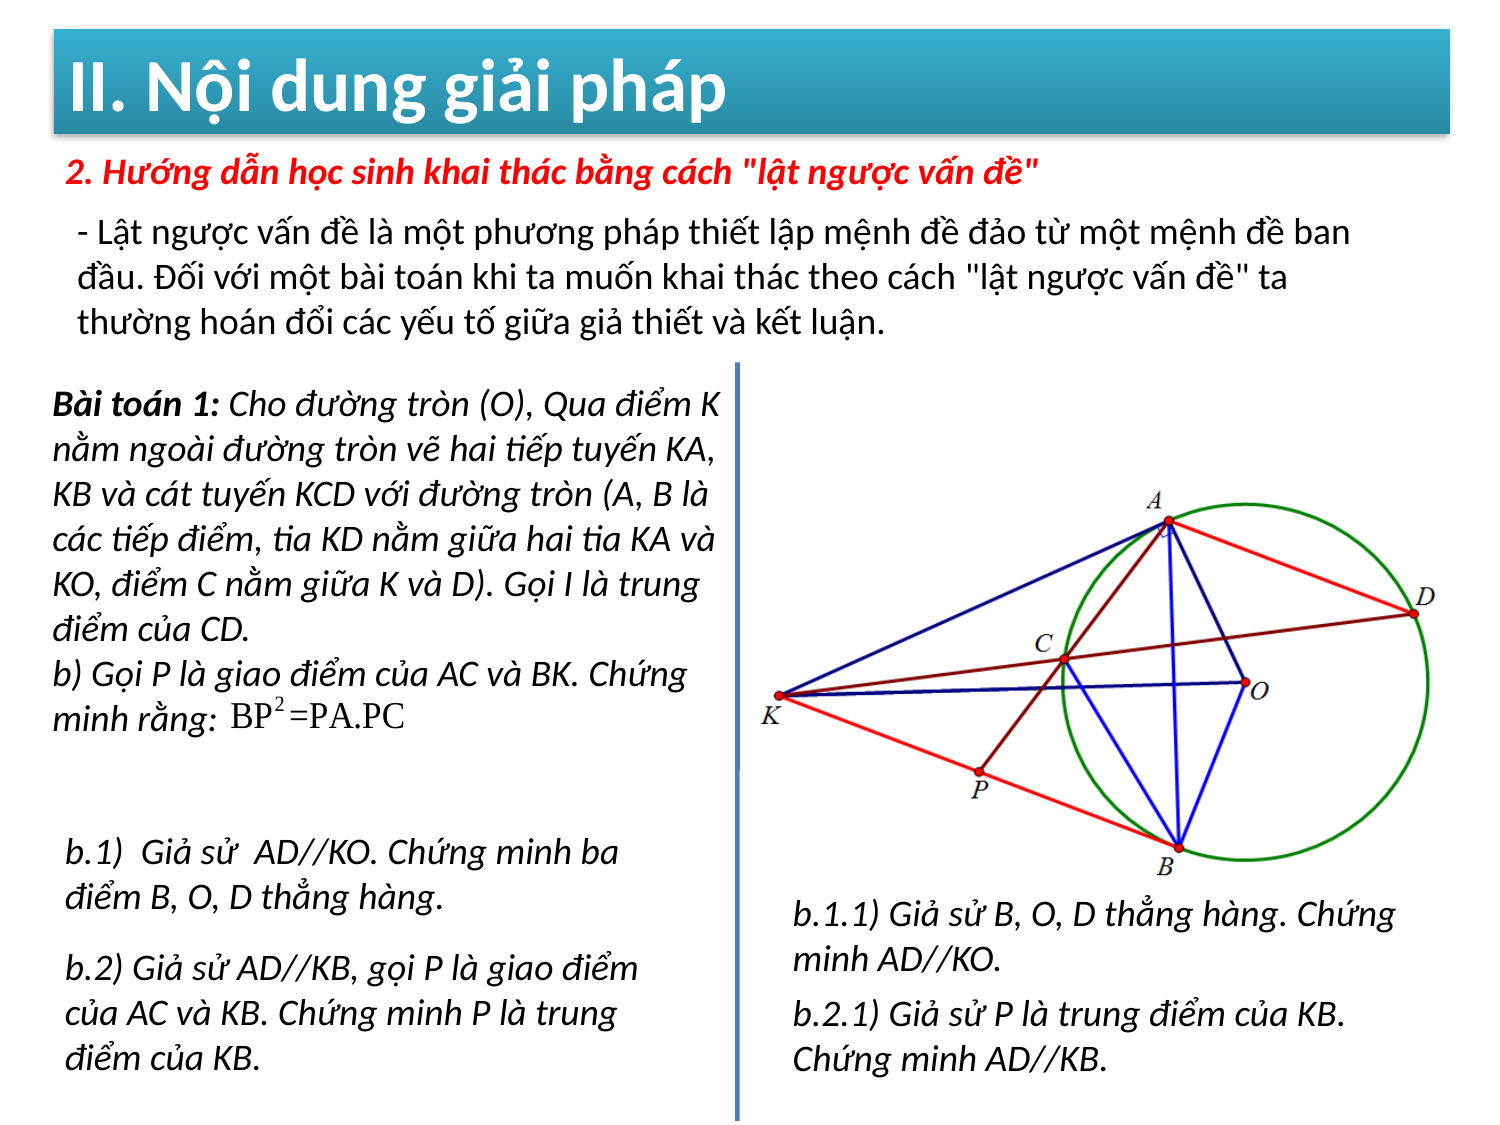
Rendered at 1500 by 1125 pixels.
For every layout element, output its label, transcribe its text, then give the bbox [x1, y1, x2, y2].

text_box b.1) Giả sử AD//KO. Chứng minh ba điểm B, O, D thẳng hàng. [49, 819, 713, 925]
text_box II. Nội dung giải pháp [53, 29, 1450, 134]
text_box Bài toán 1: Cho đường tròn (O), Qua điểm K nằm ngoài đường tròn vẽ hai tiếp tuyến KA, KB và cát tuyến KCD với đường tròn (A, B là các tiếp điểm, tia KD nằm giữa hai tia KA và KO, điểm C nằm giữa K và D). Gọi I là trung điểm của CD. b) Gọi P là giao điểm của AC và BK. Chứng minh rằng: [37, 371, 750, 746]
text_box - Lật ngược vấn đề là một phương pháp thiết lập mệnh đề đảo từ một mệnh đề ban đầu. Đối với một bài toán khi ta muốn khai thác theo cách "lật ngược vấn đề" ta thường hoán đổi các yếu tố giữa giả thiết và kết luận. [62, 199, 1425, 350]
text_box b.2) Giả sử AD//KB, gọi P là giao điểm của AC và KB. Chứng minh P là trung điểm của KB. [50, 935, 700, 1086]
text_box 2. Hướng dẫn học sinh khai thác bằng cách "lật ngược vấn đề" [49, 139, 1313, 200]
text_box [224, 687, 413, 739]
picture [749, 474, 1451, 894]
text_box b.2.1) Giả sử P là trung điểm của KB. Chứng minh AD//KB. [777, 981, 1428, 1087]
text_box b.1.1) Giả sử B, O, D thẳng hàng. Chứng minh AD//KO. [777, 901, 1428, 981]
